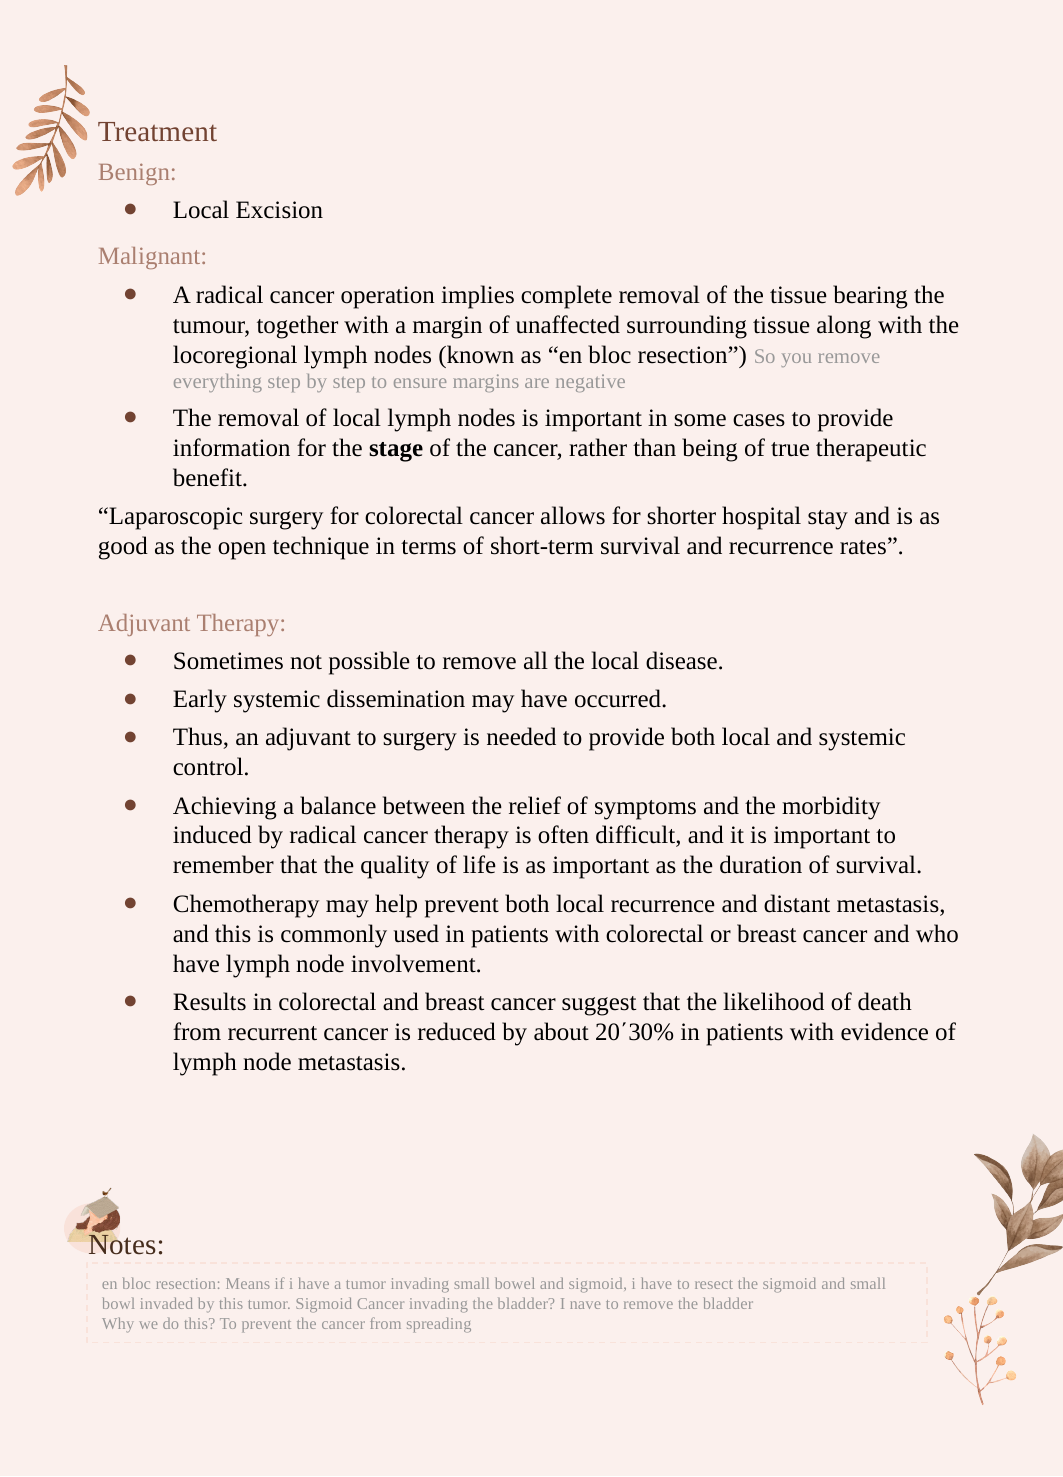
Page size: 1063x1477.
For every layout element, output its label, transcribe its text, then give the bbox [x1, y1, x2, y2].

picture [0, 63, 87, 196]
list Treatment Benign: Local Excision Malignant: A radical cancer operation implies complete removal of the tissue bearing the tumour, together with a margin of unaffected surrounding tissue along with the locoregional lymph nodes (known as “en bloc resection”) So you remove everything step by step to ensure margins are negative The removal of local lymph nodes is important in some cases to provide information for the stage of the cancer, rather than being of true therapeutic benefit. “Laparoscopic surgery for colorectal cancer allows for shorter hospital stay and is as good as the open technique in terms of short-term survival and recurrence rates”. Adjuvant Therapy: Sometimes not possible to remove all the local disease. Early systemic dissemination may have occurred. Thus, an adjuvant to surgery is needed to provide both local and systemic control. Achieving a balance between the relief of symptoms and the morbidity induced by radical cancer therapy is often difficult, and it is important to remember that the quality of life is as important as the duration of survival. Chemotherapy may help prevent both local recurrence and distant metastasis, and this is commonly used in patients with colorectal or breast cancer and who have lymph node involvement. Results in colorectal and breast cancer suggest that the likelihood of death from recurrent cancer is reduced by about 20ʹ30% in patients with evidence of lymph node metastasis. [82, 96, 981, 1083]
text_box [63, 1186, 928, 1343]
picture [919, 1126, 1063, 1412]
